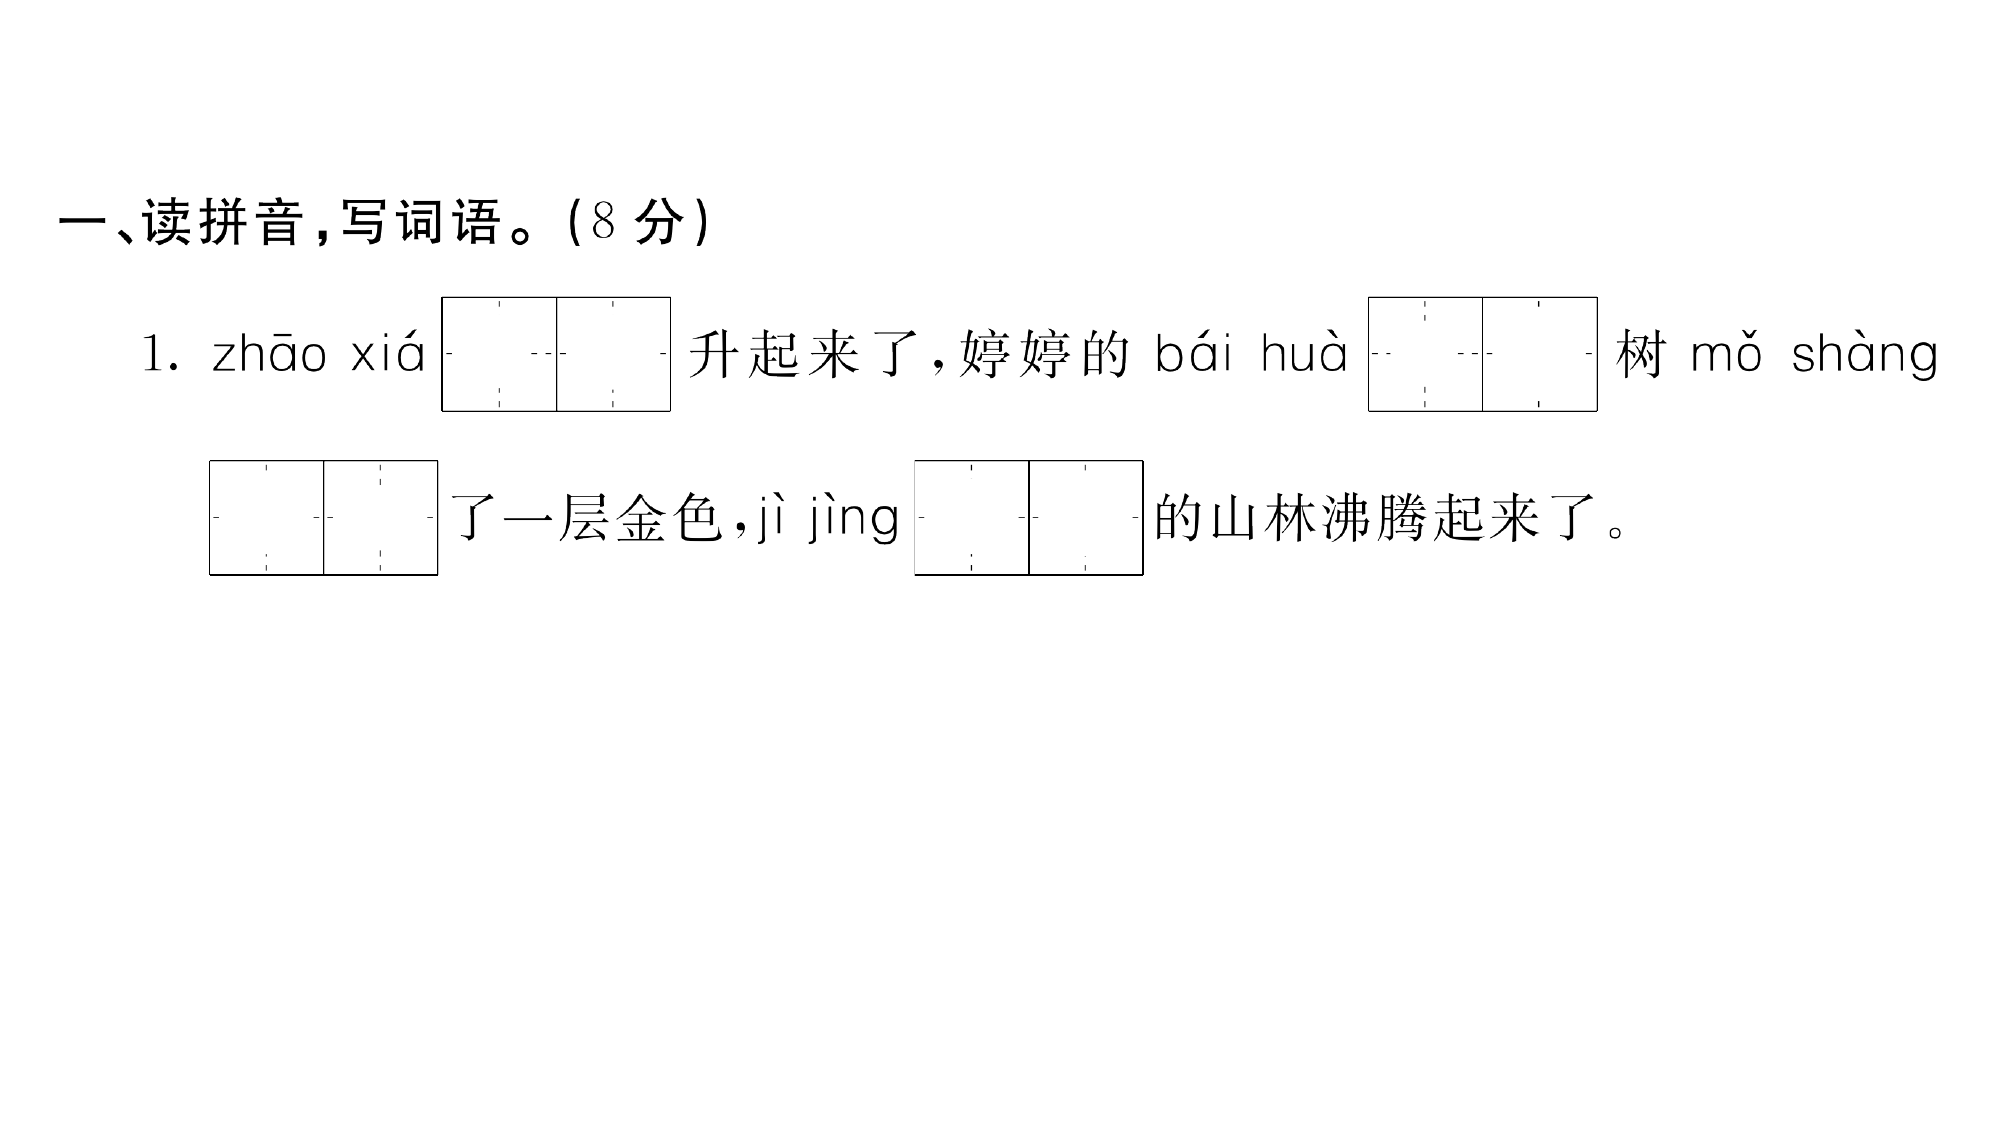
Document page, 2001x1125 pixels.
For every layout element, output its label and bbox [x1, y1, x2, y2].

picture [55, 160, 1945, 611]
